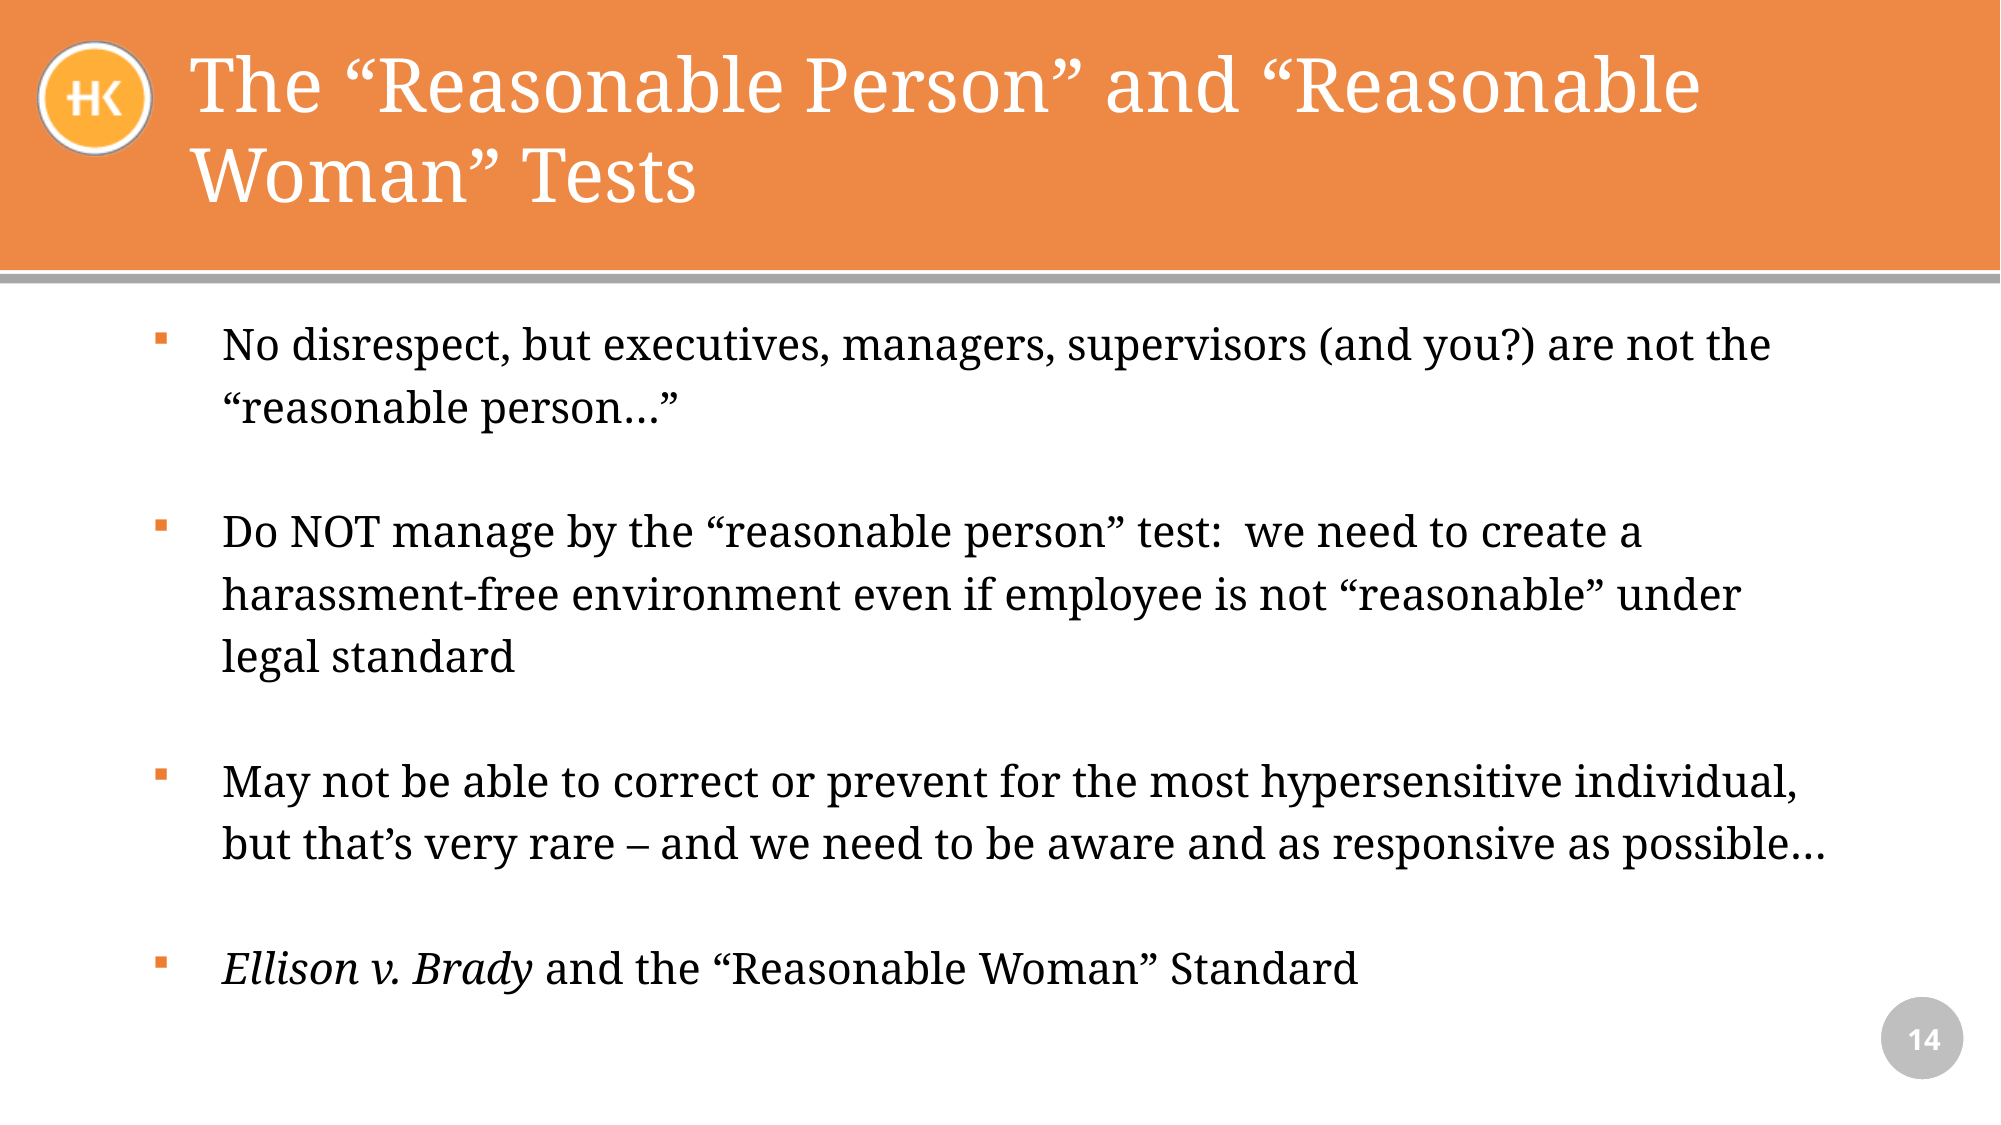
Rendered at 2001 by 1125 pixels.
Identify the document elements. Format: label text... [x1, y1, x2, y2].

picture [35, 39, 155, 158]
list No disrespect, but executives, managers, supervisors (and you?) are not the “reasonable person…” Do NOT manage by the “reasonable person” test: we need to create a harassment-free environment even if employee is not “reasonable” under legal standard May not be able to correct or prevent for the most hypersensitive individual, but that’s very rare – and we need to be aware and as responsive as possible… Ellison v. Brady and the “Reasonable Woman” Standard [137, 299, 1863, 1030]
title The “Reasonable Person” and “Reasonable Woman” Tests [174, 2, 1911, 253]
